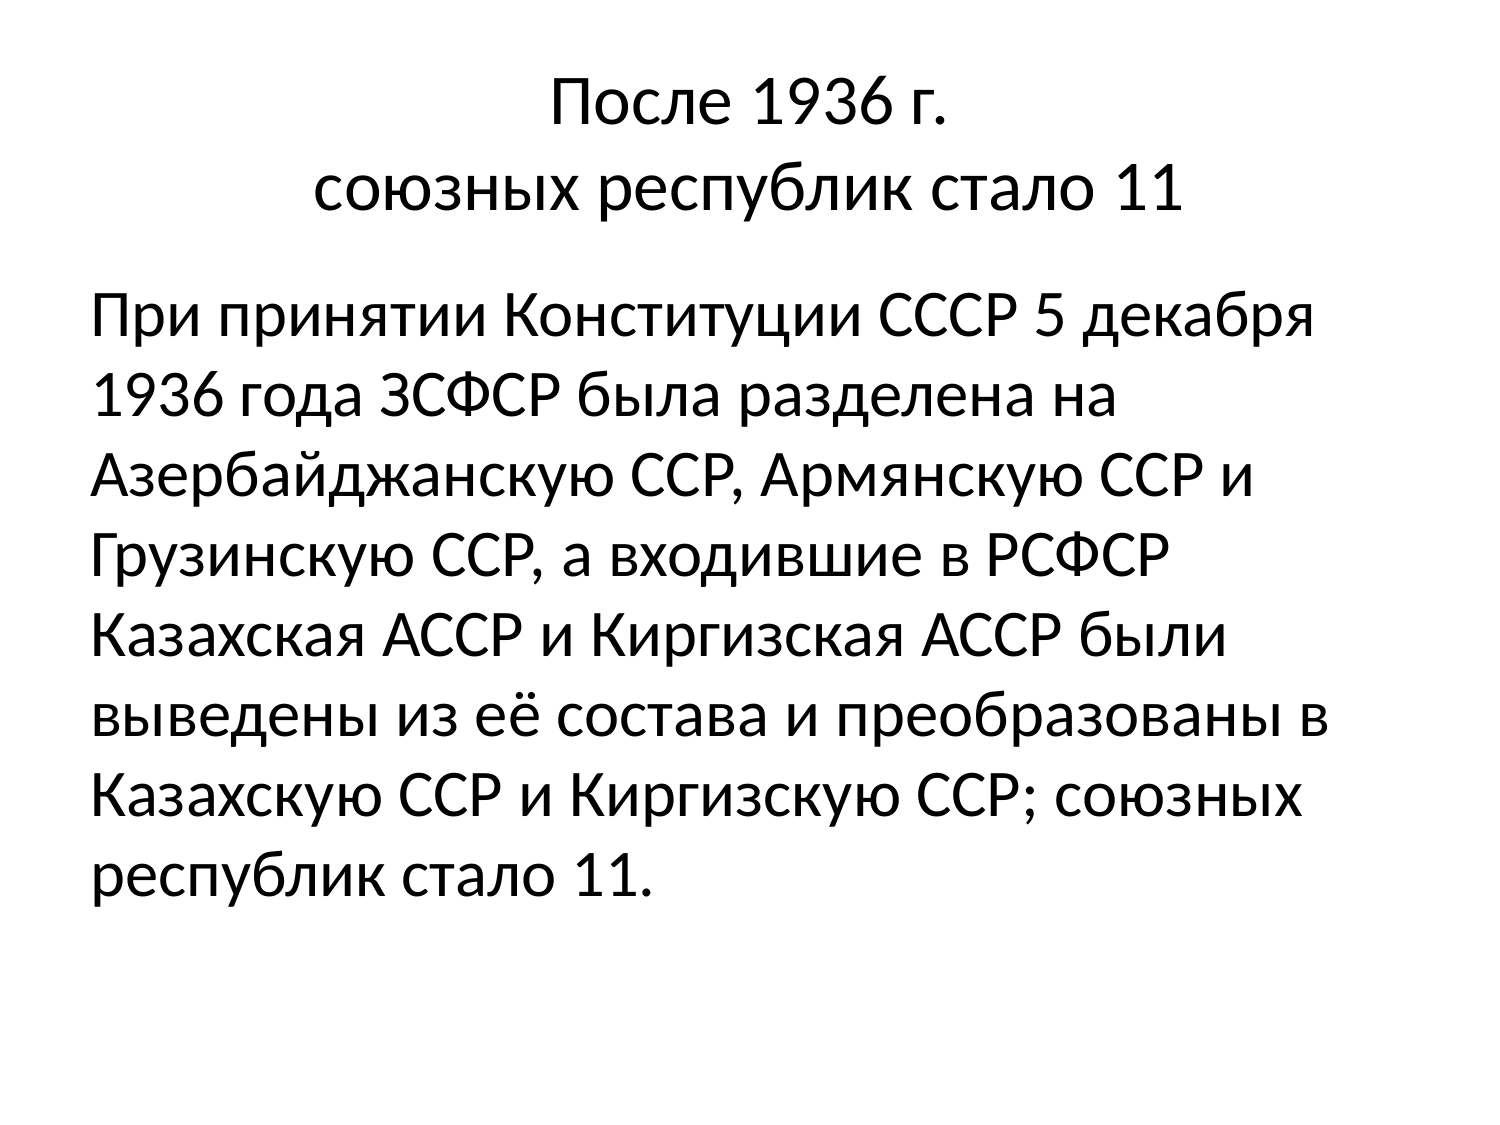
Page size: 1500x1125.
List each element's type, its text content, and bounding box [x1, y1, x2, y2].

list При принятии Конституции СССР 5 декабря 1936 года ЗСФСР была разделена на Азербайджанскую ССР, Армянскую ССР и Грузинскую ССР, а входившие в РСФСР Казахская АССР и Киргизская АССР были выведены из её состава и преобразованы в Казахскую ССР и Киргизскую ССР; союзных республик стало 11. [75, 262, 1425, 1005]
title После 1936 г. союзных республик стало 11 [75, 45, 1425, 233]
